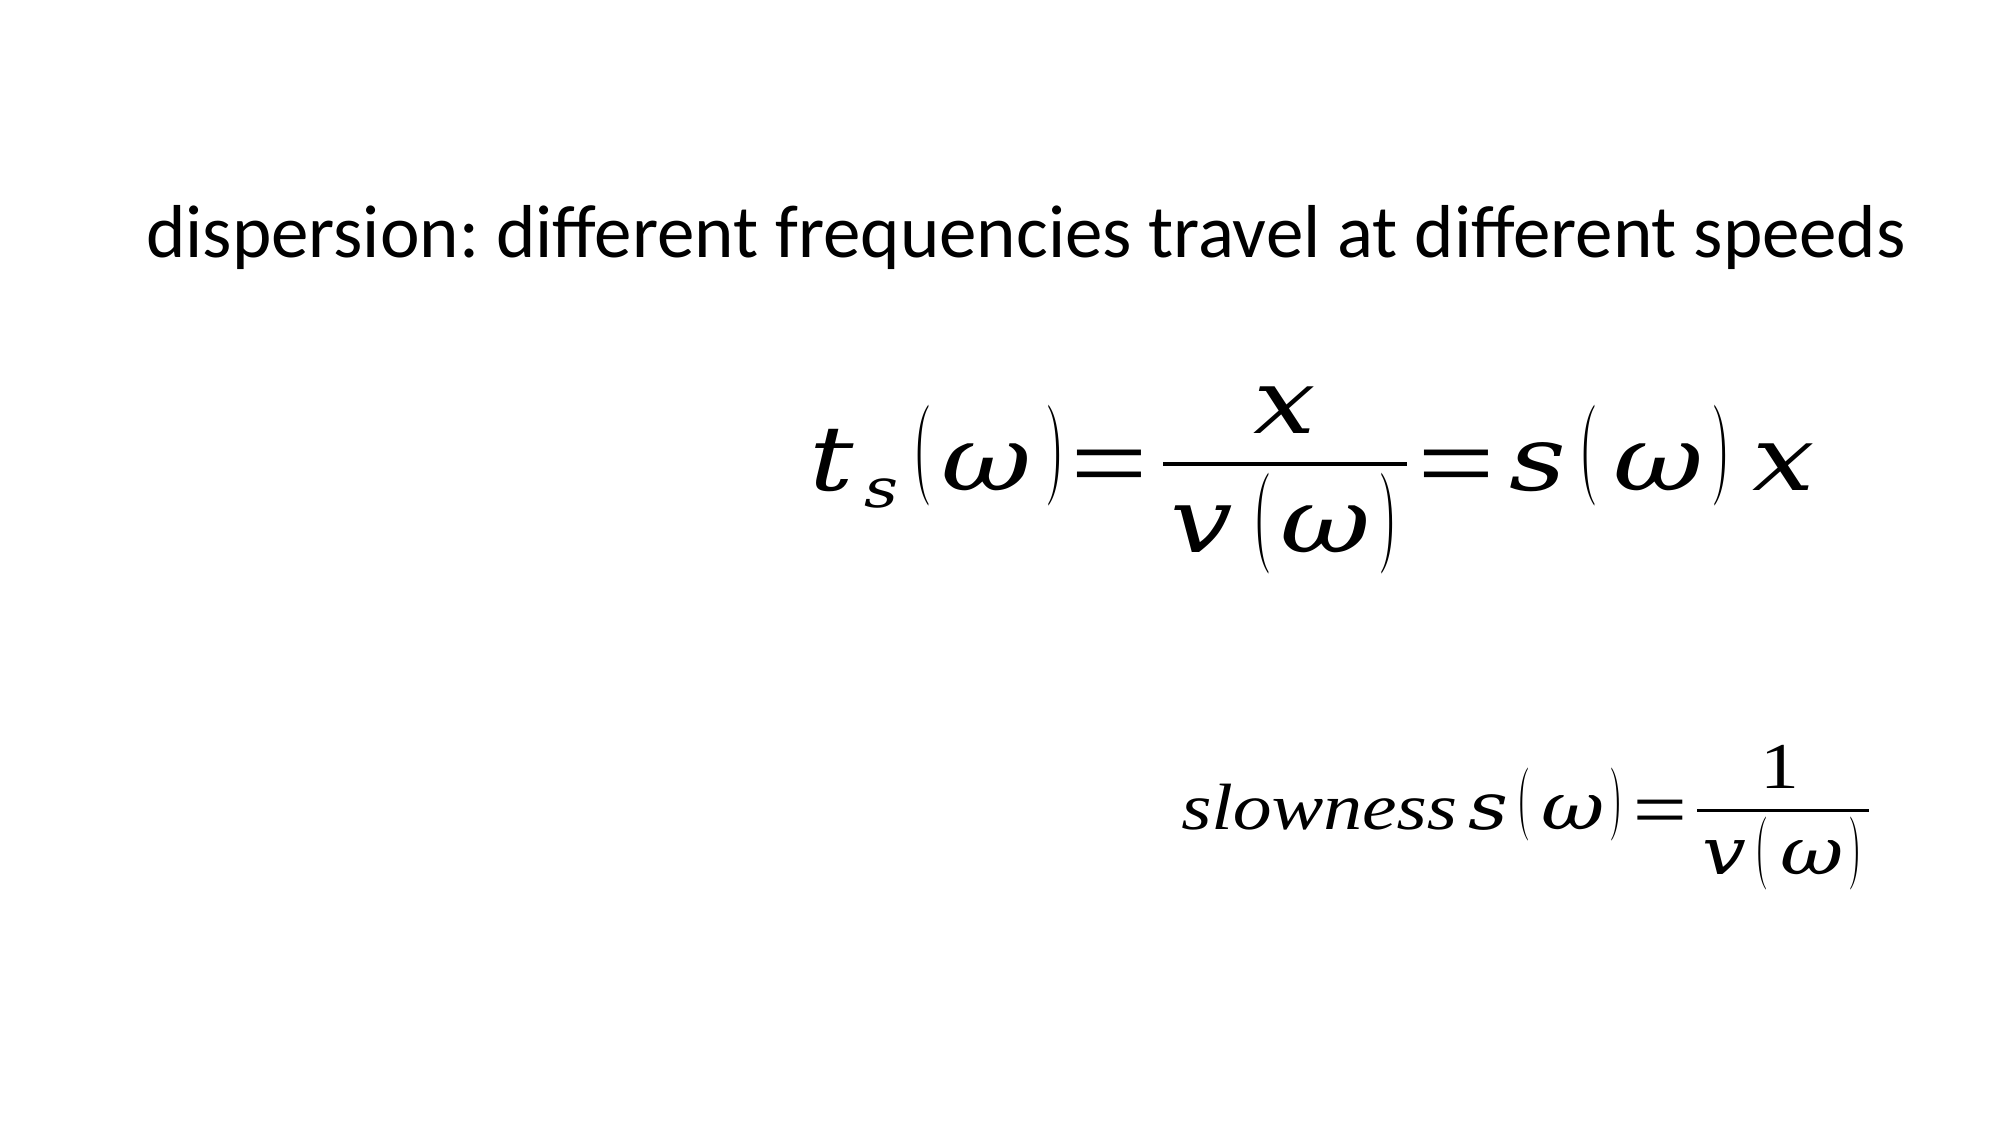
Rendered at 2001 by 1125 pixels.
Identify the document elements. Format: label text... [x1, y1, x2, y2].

text_box dispersion: different frequencies travel at different speeds [131, 174, 1922, 280]
